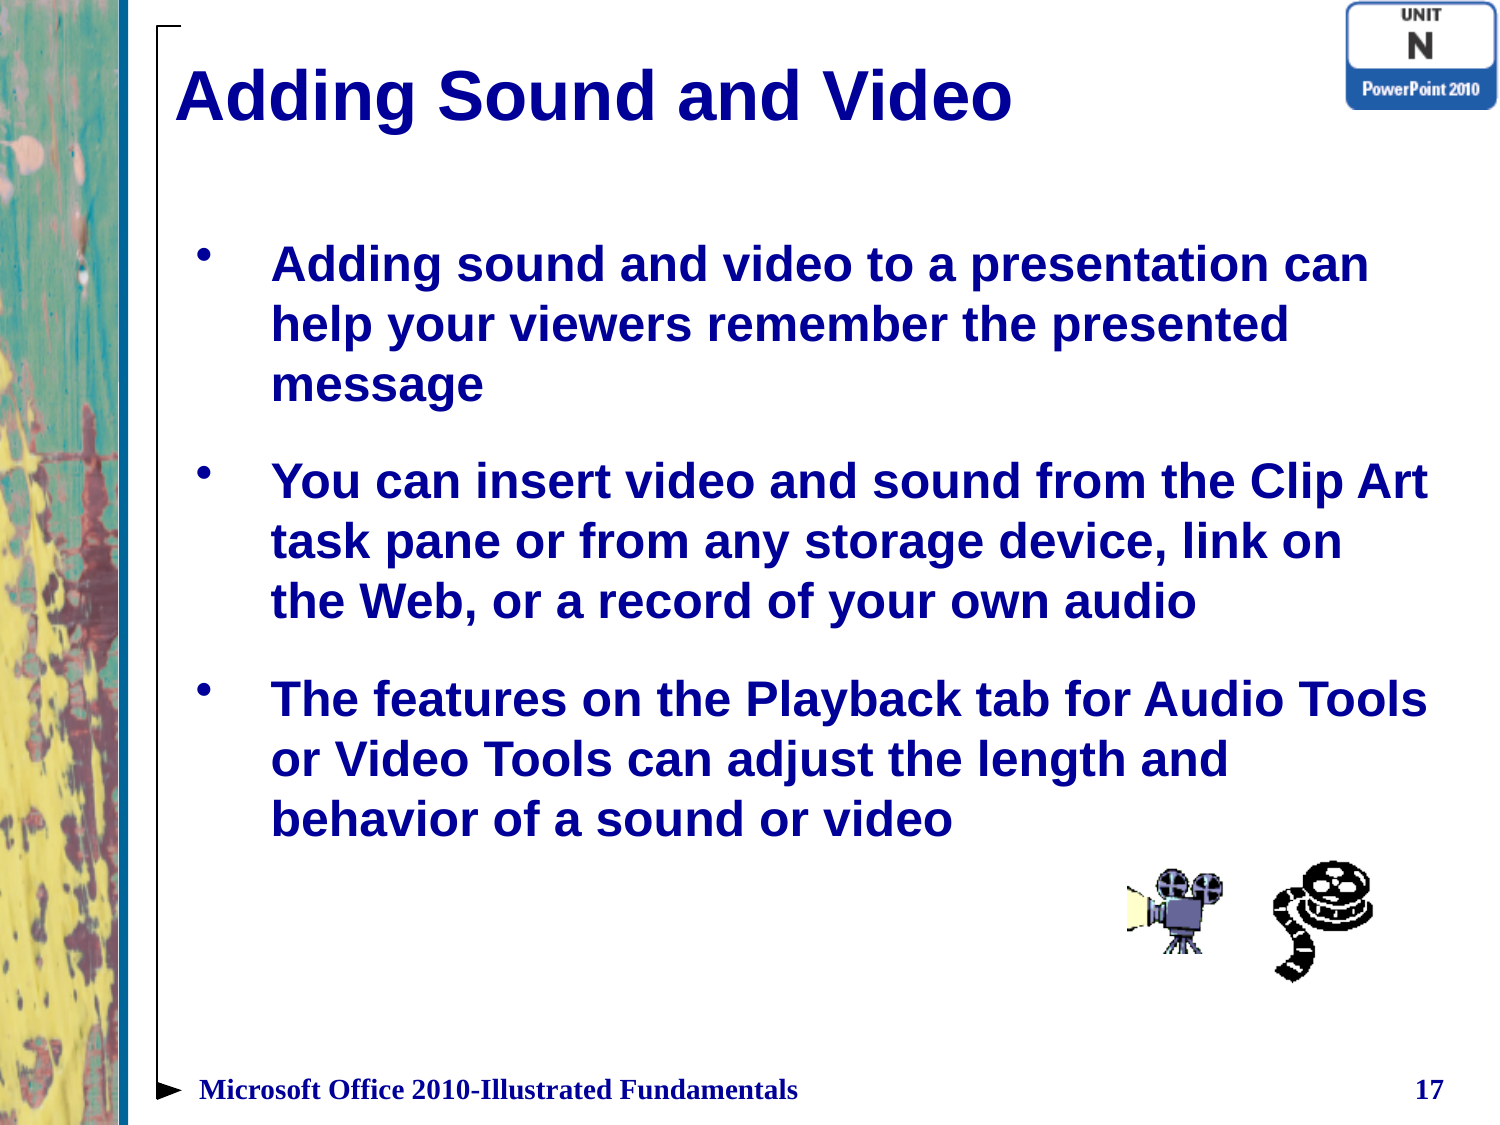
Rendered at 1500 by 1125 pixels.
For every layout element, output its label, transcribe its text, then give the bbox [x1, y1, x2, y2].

slide_number 17 [1356, 1062, 1460, 1105]
list Adding sound and video to a presentation can help your viewers remember the presented message You can insert video and sound from the Clip Art task pane or from any storage device, link on the Web, or a record of your own audio The features on the Playback tab for Audio Tools or Video Tools can adjust the length and behavior of a sound or video [180, 223, 1447, 1014]
footer Microsoft Office 2010-Illustrated Fundamentals [183, 1062, 1147, 1125]
picture [1127, 859, 1379, 994]
picture [0, 0, 118, 1125]
picture [1359, 0, 1500, 110]
title Adding Sound and Video [158, 0, 1359, 185]
